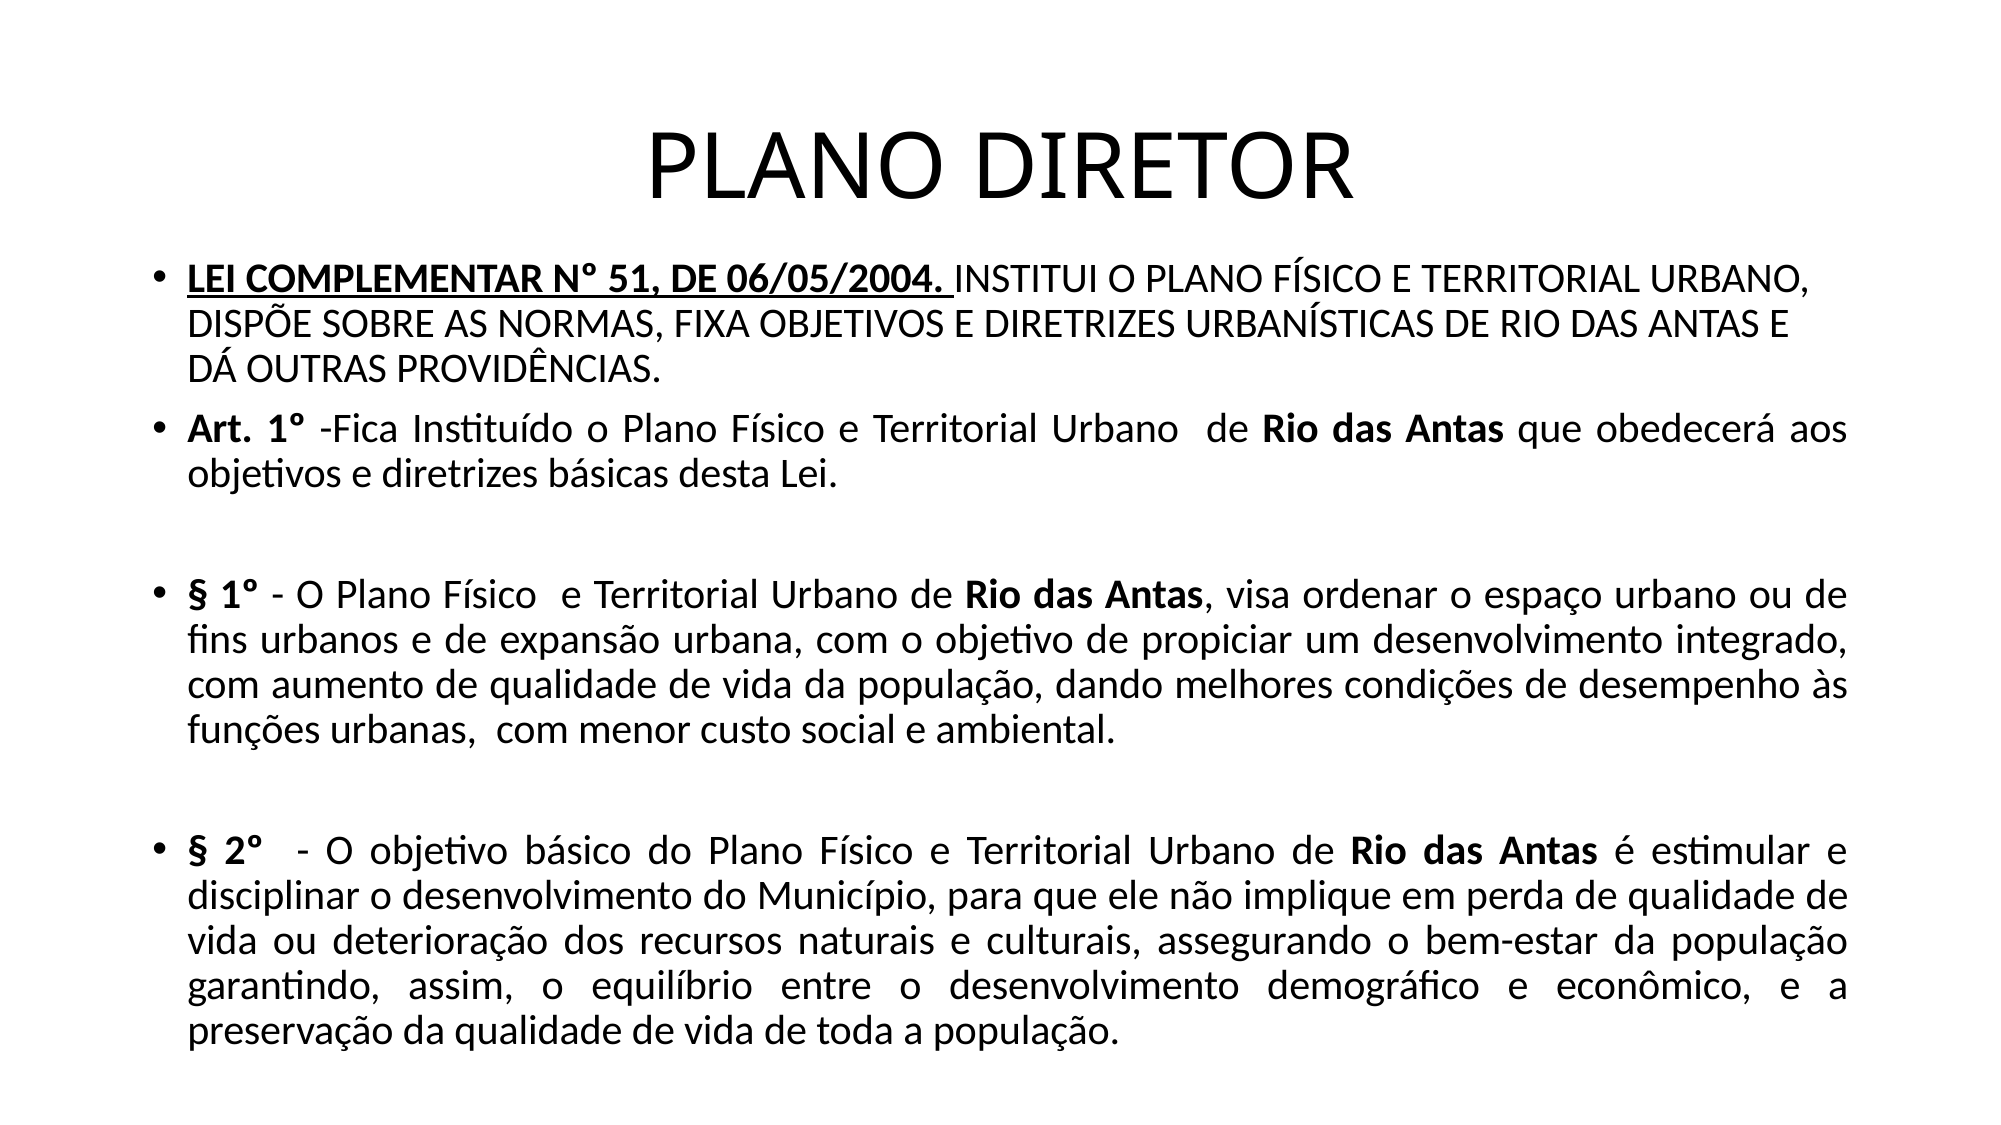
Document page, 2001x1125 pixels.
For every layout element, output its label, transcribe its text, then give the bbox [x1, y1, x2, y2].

list LEI COMPLEMENTAR Nº 51, DE 06/05/2004. INSTITUI O PLANO FÍSICO E TERRITORIAL URBANO, DISPÕE SOBRE AS NORMAS, FIXA OBJETIVOS E DIRETRIZES URBANÍSTICAS DE RIO DAS ANTAS E DÁ OUTRAS PROVIDÊNCIAS. Art. 1º -Fica Instituído o Plano Físico e Territorial Urbano de Rio das Antas que obedecerá aos objetivos e diretrizes básicas desta Lei. § 1º - O Plano Físico e Territorial Urbano de Rio das Antas, visa ordenar o espaço urbano ou de fins urbanos e de expansão urbana, com o objetivo de propiciar um desenvolvimento integrado, com aumento de qualidade de vida da população, dando melhores condições de desempenho às funções urbanas, com menor custo social e ambiental. § 2º - O objetivo básico do Plano Físico e Territorial Urbano de Rio das Antas é estimular e disciplinar o desenvolvimento do Município, para que ele não implique em perda de qualidade de vida ou deterioração dos recursos naturais e culturais, assegurando o bem-estar da população garantindo, assim, o equilíbrio entre o desenvolvimento demográfico e econômico, e a preservação da qualidade de vida de toda a população. [137, 248, 1863, 1071]
title PLANO DIRETOR [137, 59, 1863, 248]
